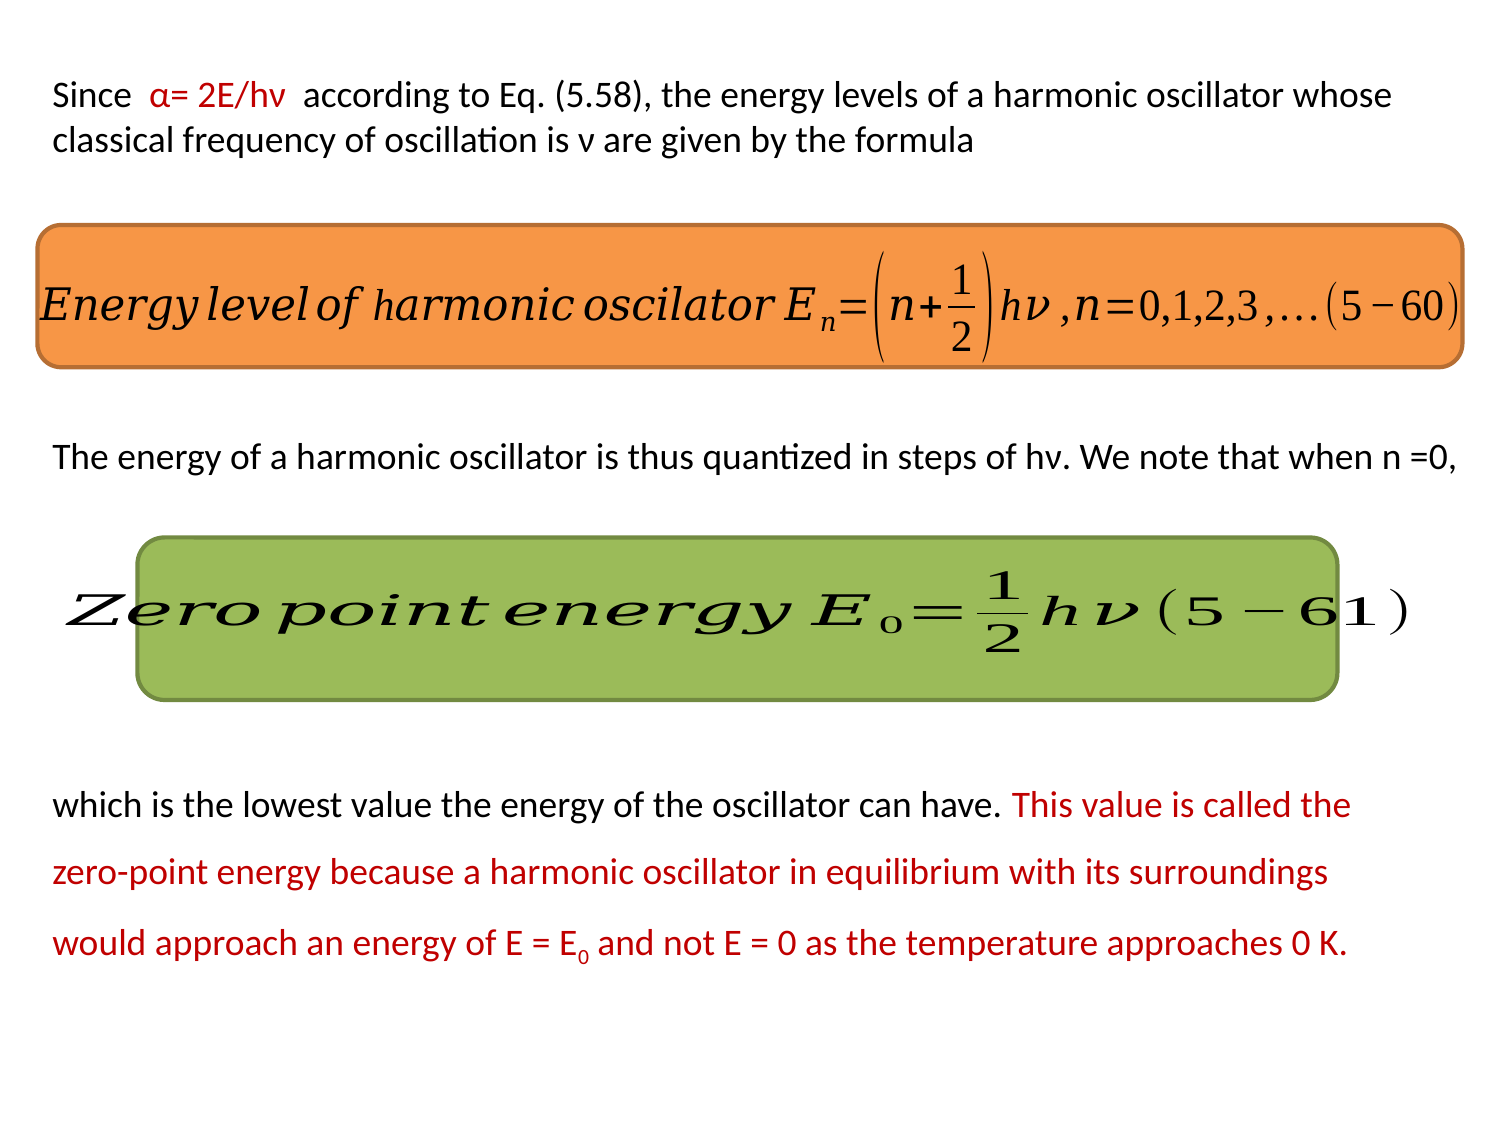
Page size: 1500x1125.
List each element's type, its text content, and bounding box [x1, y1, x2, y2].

text_box [35, 222, 1465, 370]
text_box Since α= 2E/hν according to Eq. (5.58), the energy levels of a harmonic oscillator whose classical frequency of oscillation is ν are given by the formula [37, 62, 1463, 168]
text_box which is the lowest value the energy of the oscillator can have. This value is called the zero-point energy because a harmonic oscillator in equilibrium with its surroundings would approach an energy of E = E0 and not E = 0 as the temperature approaches 0 K. [37, 749, 1438, 977]
text_box The energy of a harmonic oscillator is thus quantized in steps of hν. We note that when n =0, [37, 424, 1488, 485]
text_box [135, 535, 1340, 703]
